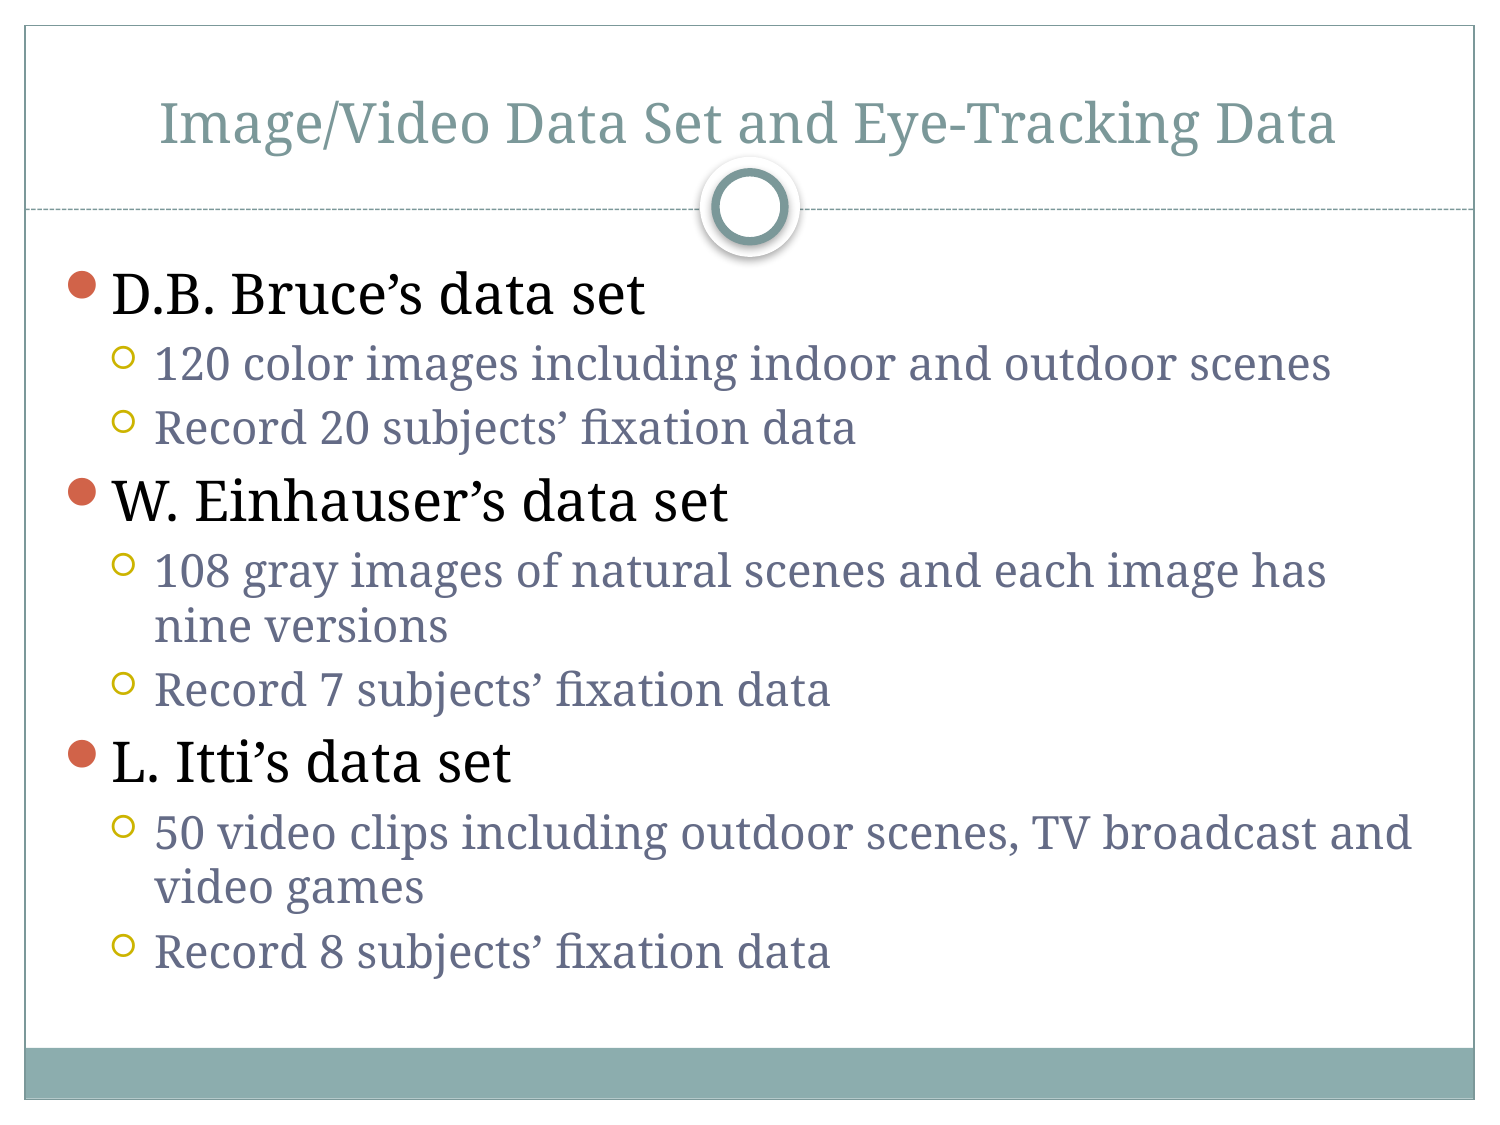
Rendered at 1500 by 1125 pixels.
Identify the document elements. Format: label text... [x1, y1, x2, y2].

list D.B. Bruce’s data set 120 color images including indoor and outdoor scenes Record 20 subjects’ fixation data W. Einhauser’s data set 108 gray images of natural scenes and each image has nine versions Record 7 subjects’ fixation data L. Itti’s data set 50 video clips including outdoor scenes, TV broadcast and video games Record 8 subjects’ fixation data [49, 250, 1445, 1001]
title Image/Video Data Set and Eye-Tracking Data [49, 37, 1450, 162]
